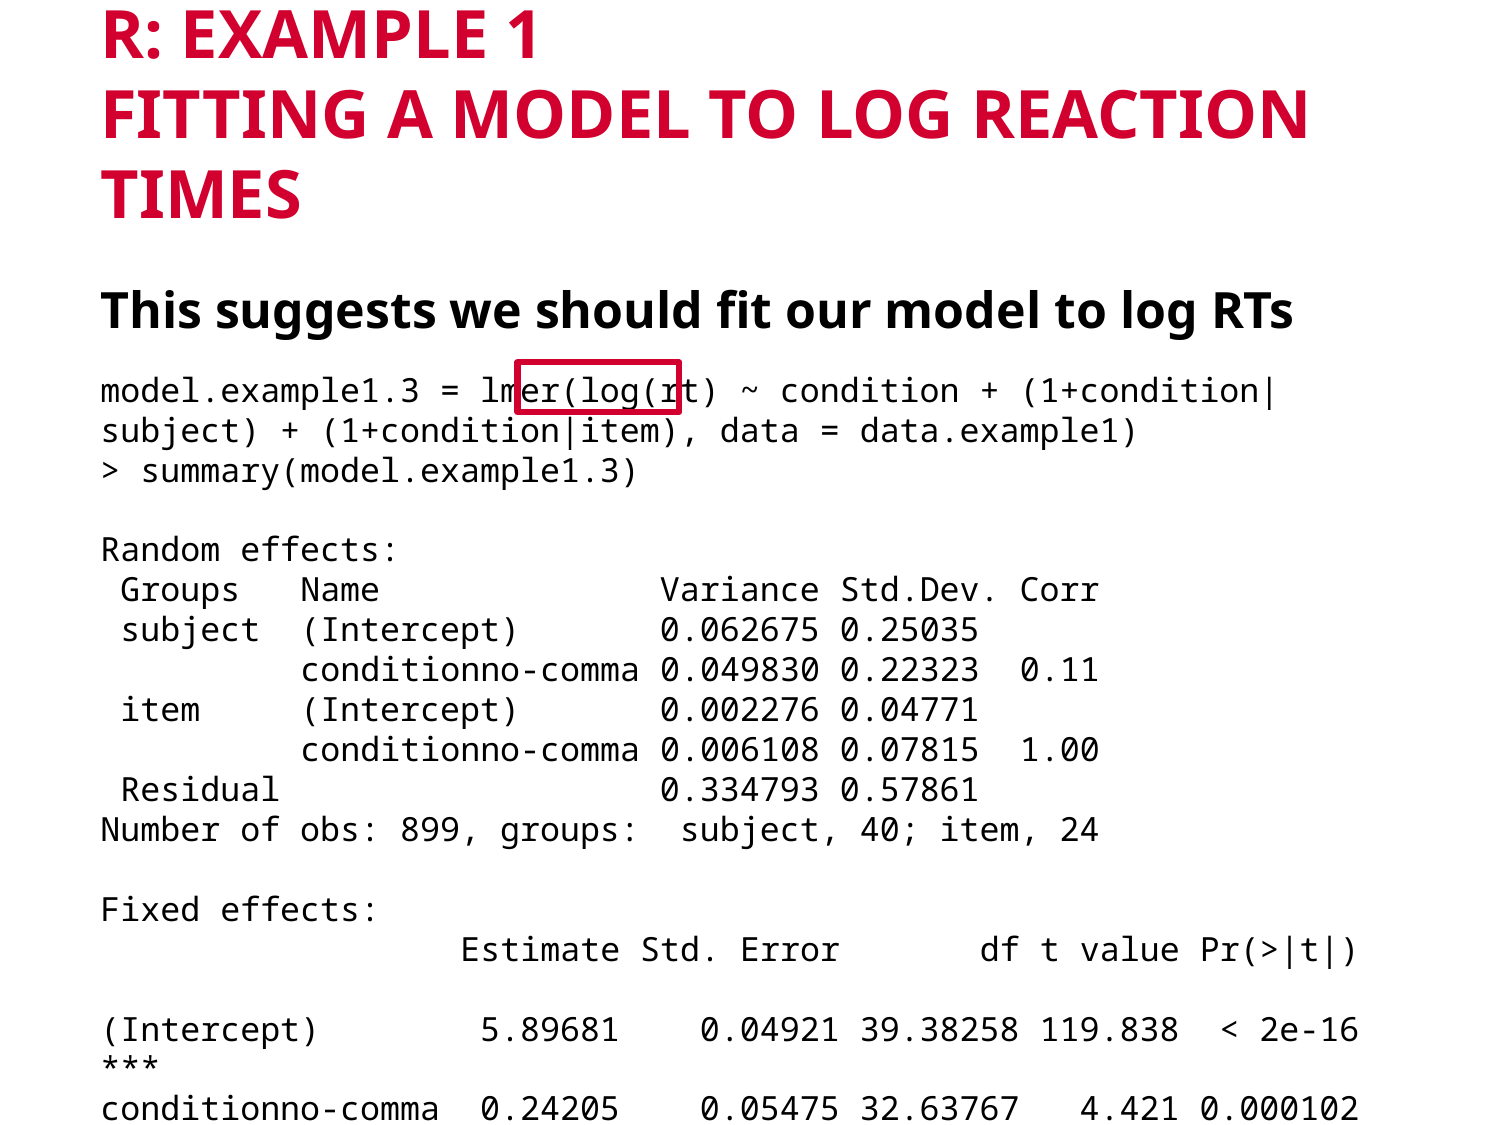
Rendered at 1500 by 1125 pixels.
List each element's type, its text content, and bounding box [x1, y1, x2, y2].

text_box [517, 362, 680, 412]
title R: Example 1 Fitting a model to log reaction times [100, 95, 1412, 232]
list This suggests we should fit our model to log RTs model.example1.3 = lmer(log(rt) ~ condition + (1+condition|subject) + (1+condition|item), data = data.example1) > summary(model.example1.3) Random effects: Groups Name Variance Std.Dev. Corr subject (Intercept) 0.062675 0.25035 conditionno-comma 0.049830 0.22323 0.11 item (Intercept) 0.002276 0.04771 conditionno-comma 0.006108 0.07815 1.00 Residual 0.334793 0.57861 Number of obs: 899, groups: subject, 40; item, 24 Fixed effects: Estimate Std. Error df t value Pr(>|t|) (Intercept) 5.89681 0.04921 39.38258 119.838 < 2e-16 *** conditionno-comma 0.24205 0.05475 32.63767 4.421 0.000102 *** [100, 278, 1400, 1049]
